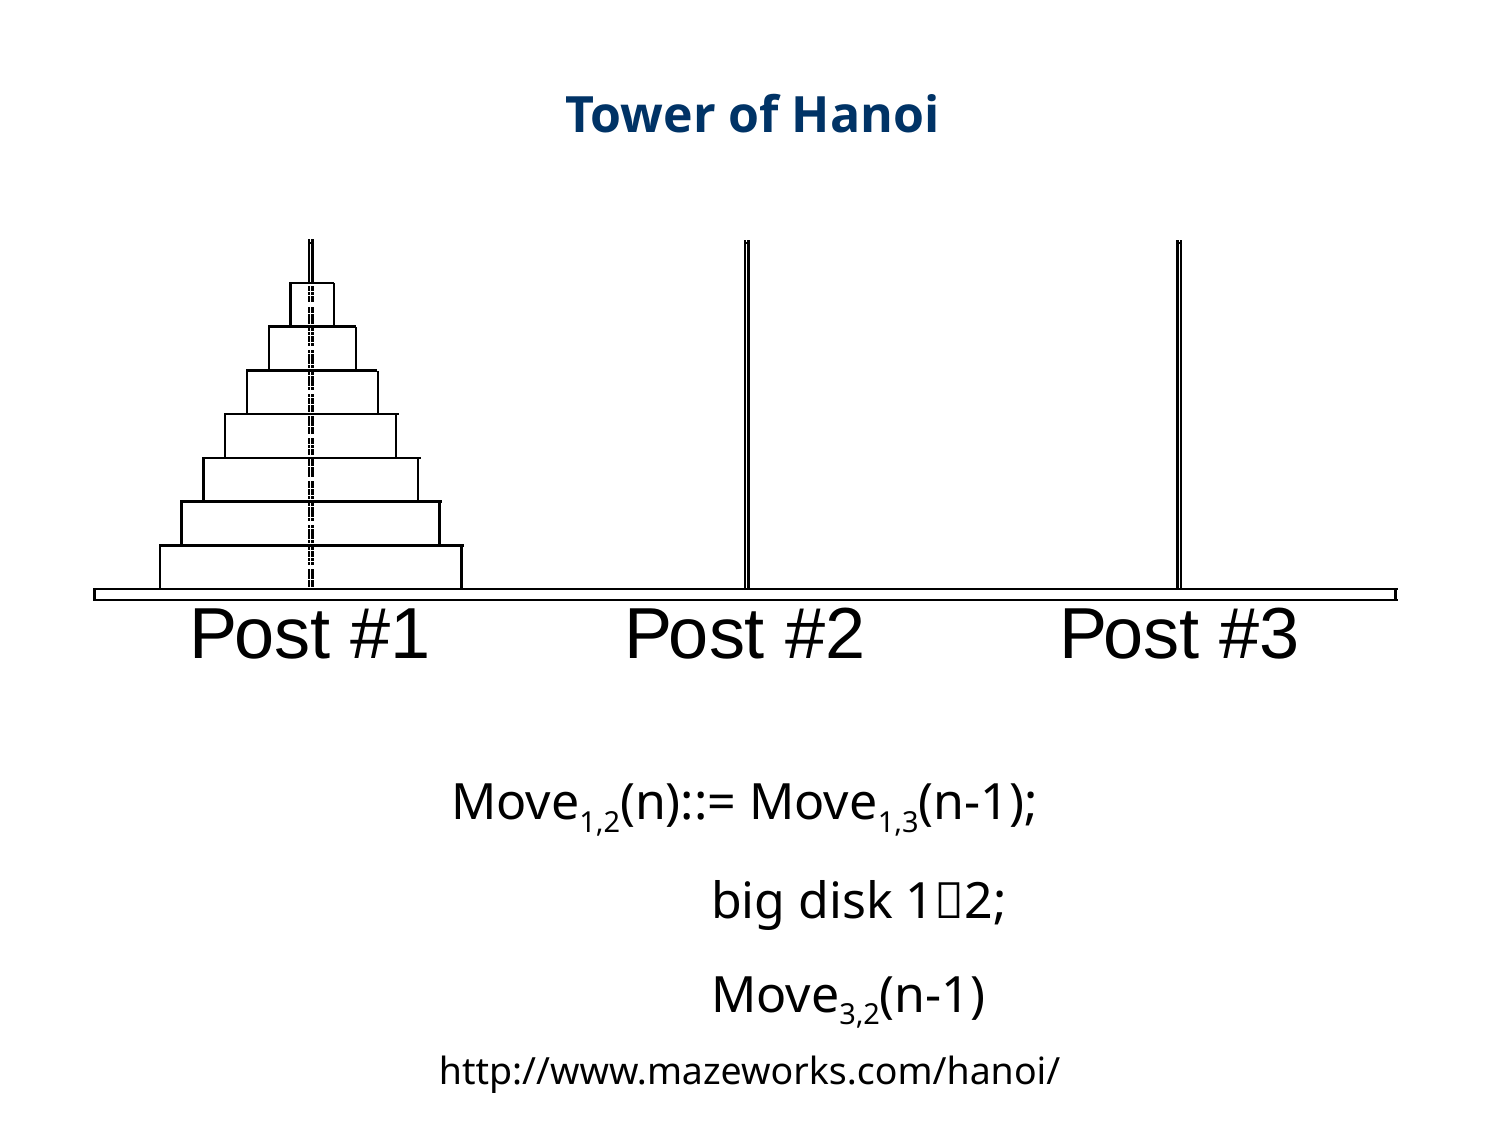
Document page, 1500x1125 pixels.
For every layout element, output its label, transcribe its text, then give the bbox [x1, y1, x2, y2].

text_box http://www.mazeworks.com/hanoi/ [424, 1039, 1076, 1100]
text_box Tower of Hanoi [550, 74, 955, 150]
picture [87, 237, 1400, 665]
text_box Move1,2(n)::= Move1,3(n-1); big disk 12; Move3,2(n-1) [436, 762, 1053, 1038]
